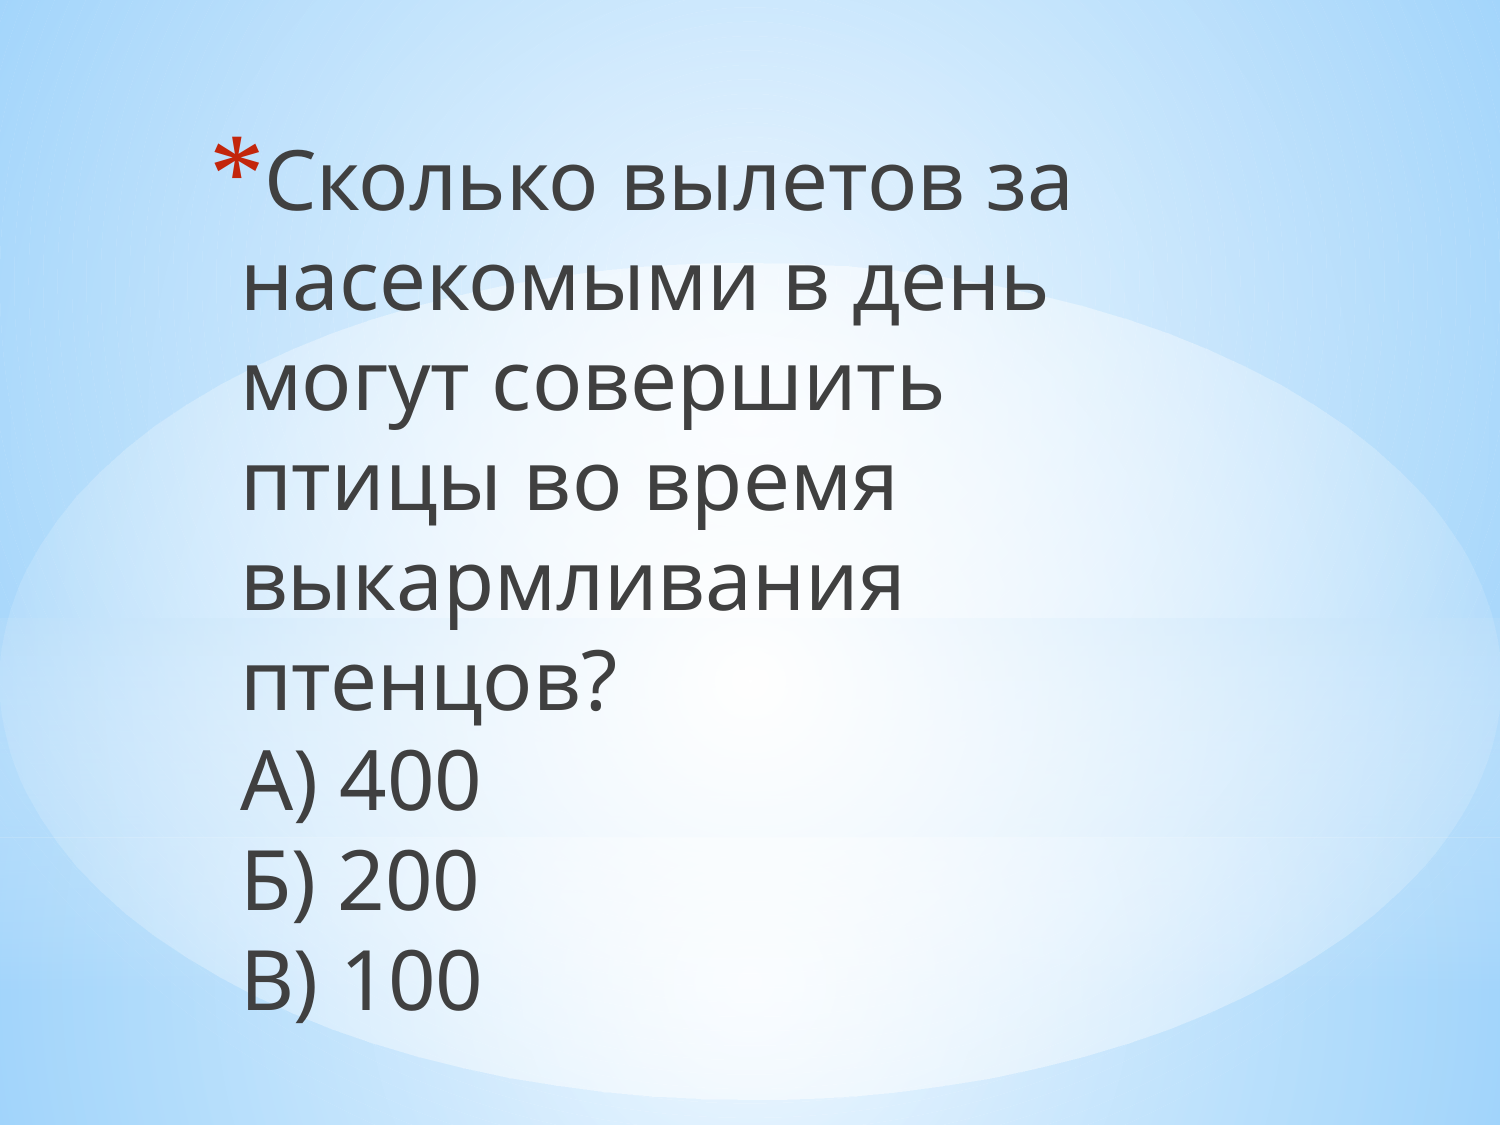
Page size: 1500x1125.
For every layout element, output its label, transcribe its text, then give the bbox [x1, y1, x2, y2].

list Сколько вылетов за насекомыми в день могут совершить птицы во время выкармливания птенцов? А) 400 Б) 200 В) 100 [187, 120, 1238, 690]
